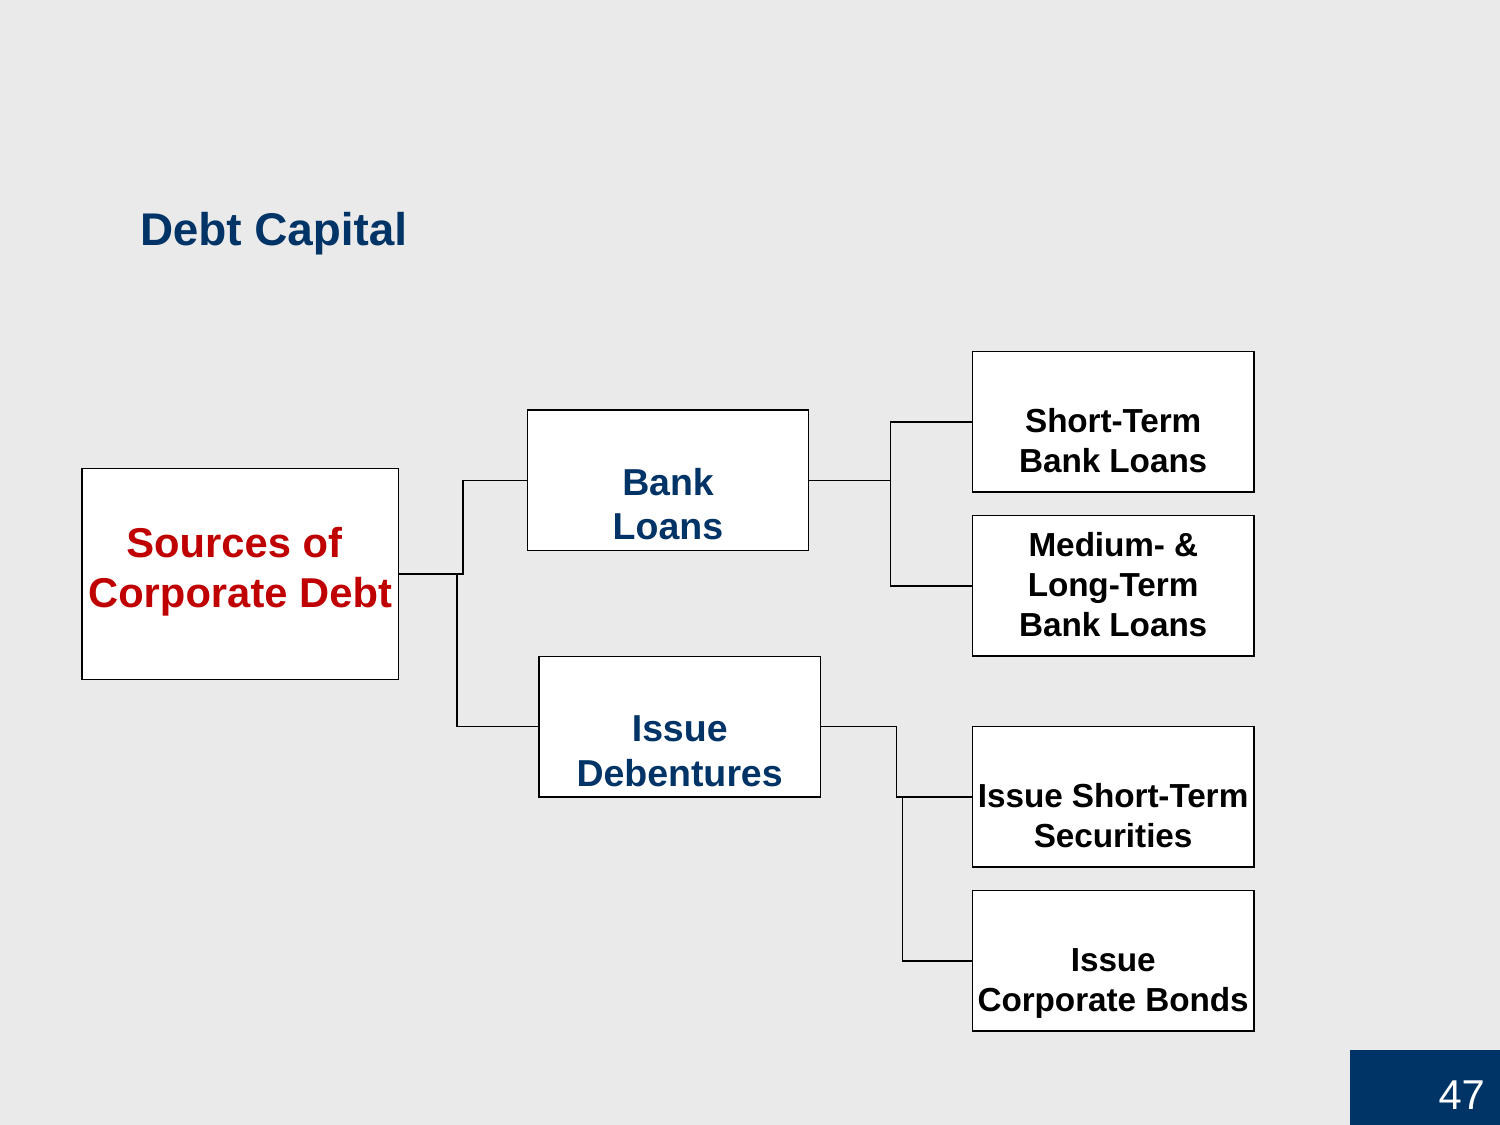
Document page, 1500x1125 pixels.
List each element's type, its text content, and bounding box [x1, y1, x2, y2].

text_box Issue Corporate Bonds [972, 890, 1254, 1032]
title Debt Capital [124, 191, 1465, 263]
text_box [398, 480, 528, 575]
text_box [808, 480, 973, 587]
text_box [820, 726, 973, 798]
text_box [456, 573, 540, 727]
text_box Issue Debentures [539, 656, 821, 797]
text_box Sources of Corporate Debt [81, 468, 399, 680]
text_box Medium- & Long-Term Bank Loans [972, 515, 1254, 657]
text_box Issue Short-Term Securities [974, 726, 1254, 868]
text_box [902, 796, 973, 962]
slide_number 47 [1349, 1049, 1500, 1125]
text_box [808, 421, 973, 479]
text_box Short-Term Bank Loans [972, 351, 1254, 493]
text_box Bank Loans [527, 410, 809, 551]
